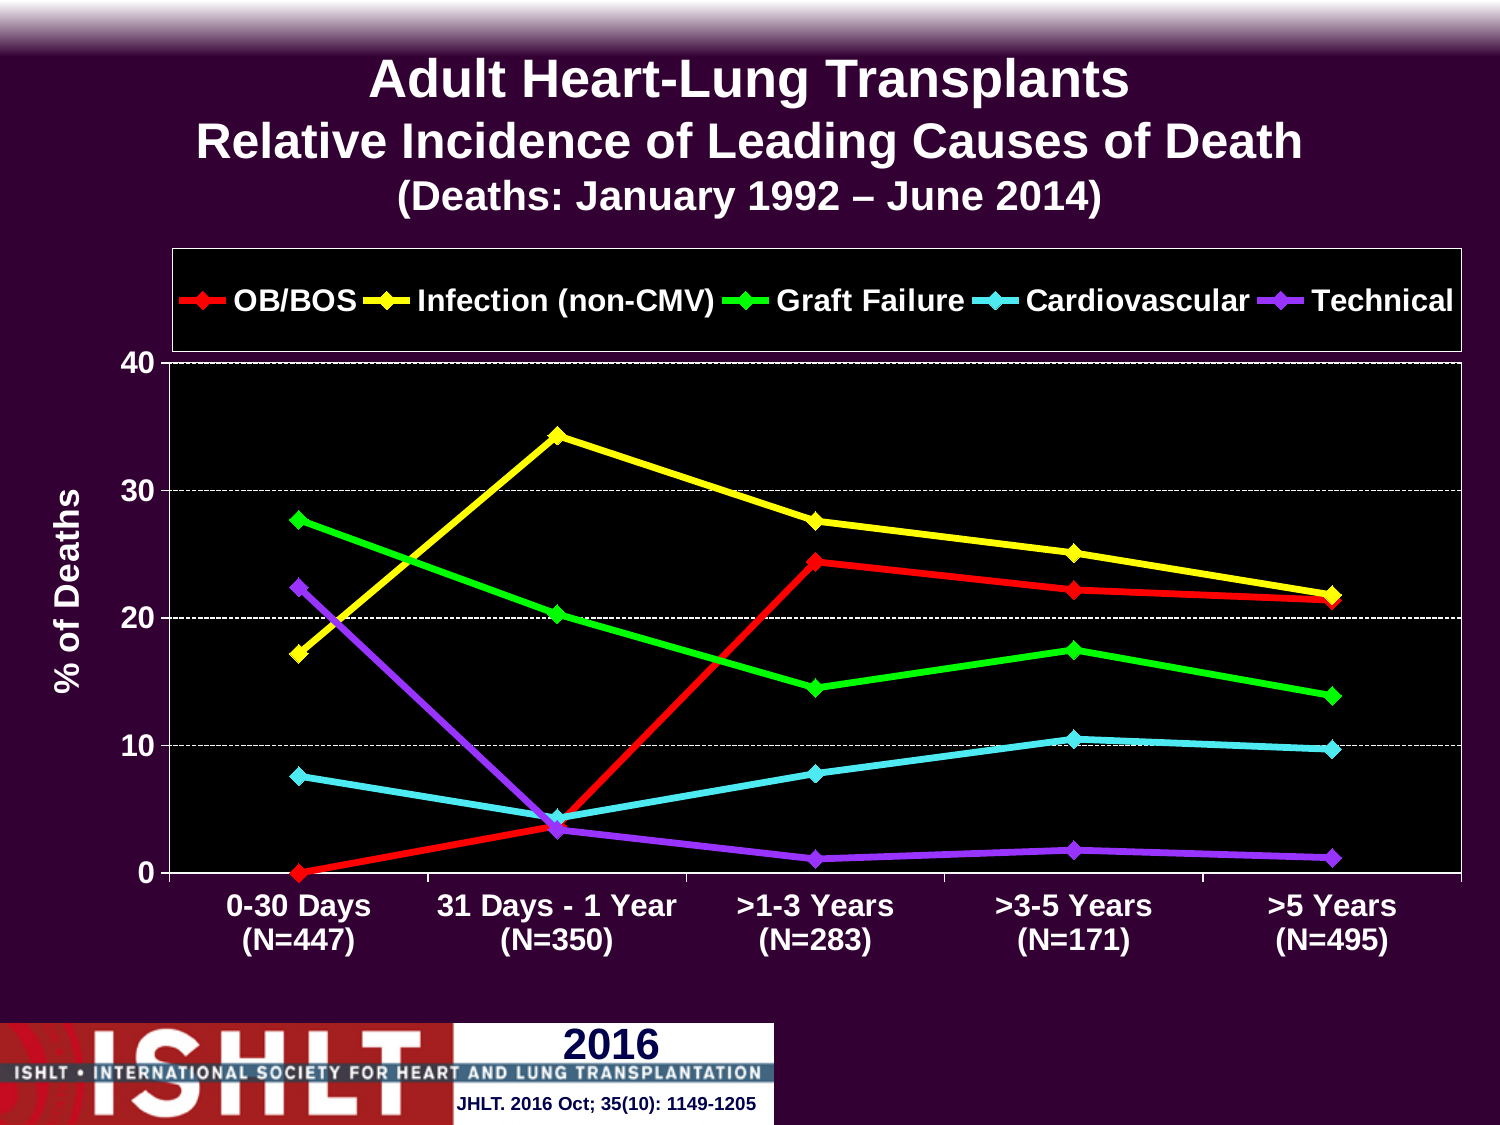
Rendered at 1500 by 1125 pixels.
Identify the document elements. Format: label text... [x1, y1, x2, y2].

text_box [0, 1007, 774, 1125]
chart [12, 224, 1500, 1013]
text_box (Deaths: January 1992 – June 2014) [293, 161, 1207, 223]
text_box Adult Heart-Lung Transplants Relative Incidence of Leading Causes of Death [0, 37, 1500, 225]
